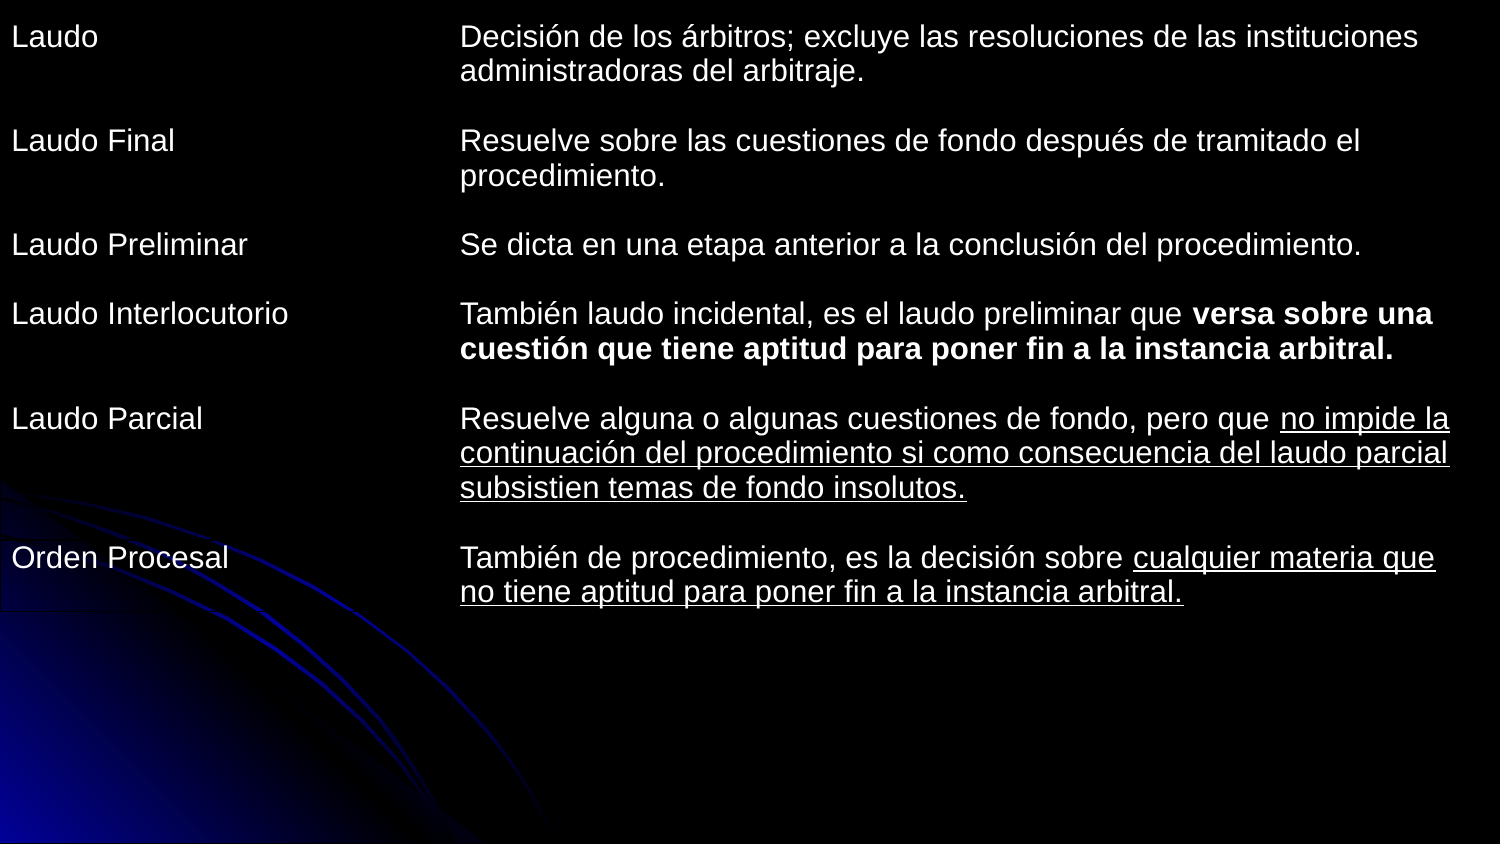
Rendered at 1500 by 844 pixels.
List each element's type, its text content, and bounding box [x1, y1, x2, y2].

table_cell Orden Procesal [1, 541, 448, 611]
table_header Laudo [1, 19, 448, 122]
table_cell Resuelve sobre las cuestiones de fondo después de tramitado el procedimiento. [449, 124, 1469, 227]
table_cell Laudo Parcial [1, 402, 448, 539]
table_cell Resuelve alguna o algunas cuestiones de fondo, pero que no impide la continuación del procedimiento si como consecuencia del laudo parcial subsistien temas de fondo insolutos. [449, 402, 1469, 539]
table_cell También laudo incidental, es el laudo preliminar que versa sobre una cuestión que tiene aptitud para poner fin a la instancia arbitral. [449, 297, 1469, 400]
table_cell También de procedimiento, es la decisión sobre cualquier materia que no tiene aptitud para poner fin a la instancia arbitral. [449, 541, 1469, 611]
table_cell Laudo Preliminar [1, 228, 448, 296]
table_header Decisión de los árbitros; excluye las resoluciones de las instituciones administradoras del arbitraje. [449, 19, 1469, 122]
table_cell Laudo Interlocutorio [1, 297, 448, 400]
table_cell Laudo Final [1, 124, 448, 227]
table_cell Se dicta en una etapa anterior a la conclusión del procedimiento. [449, 228, 1469, 296]
